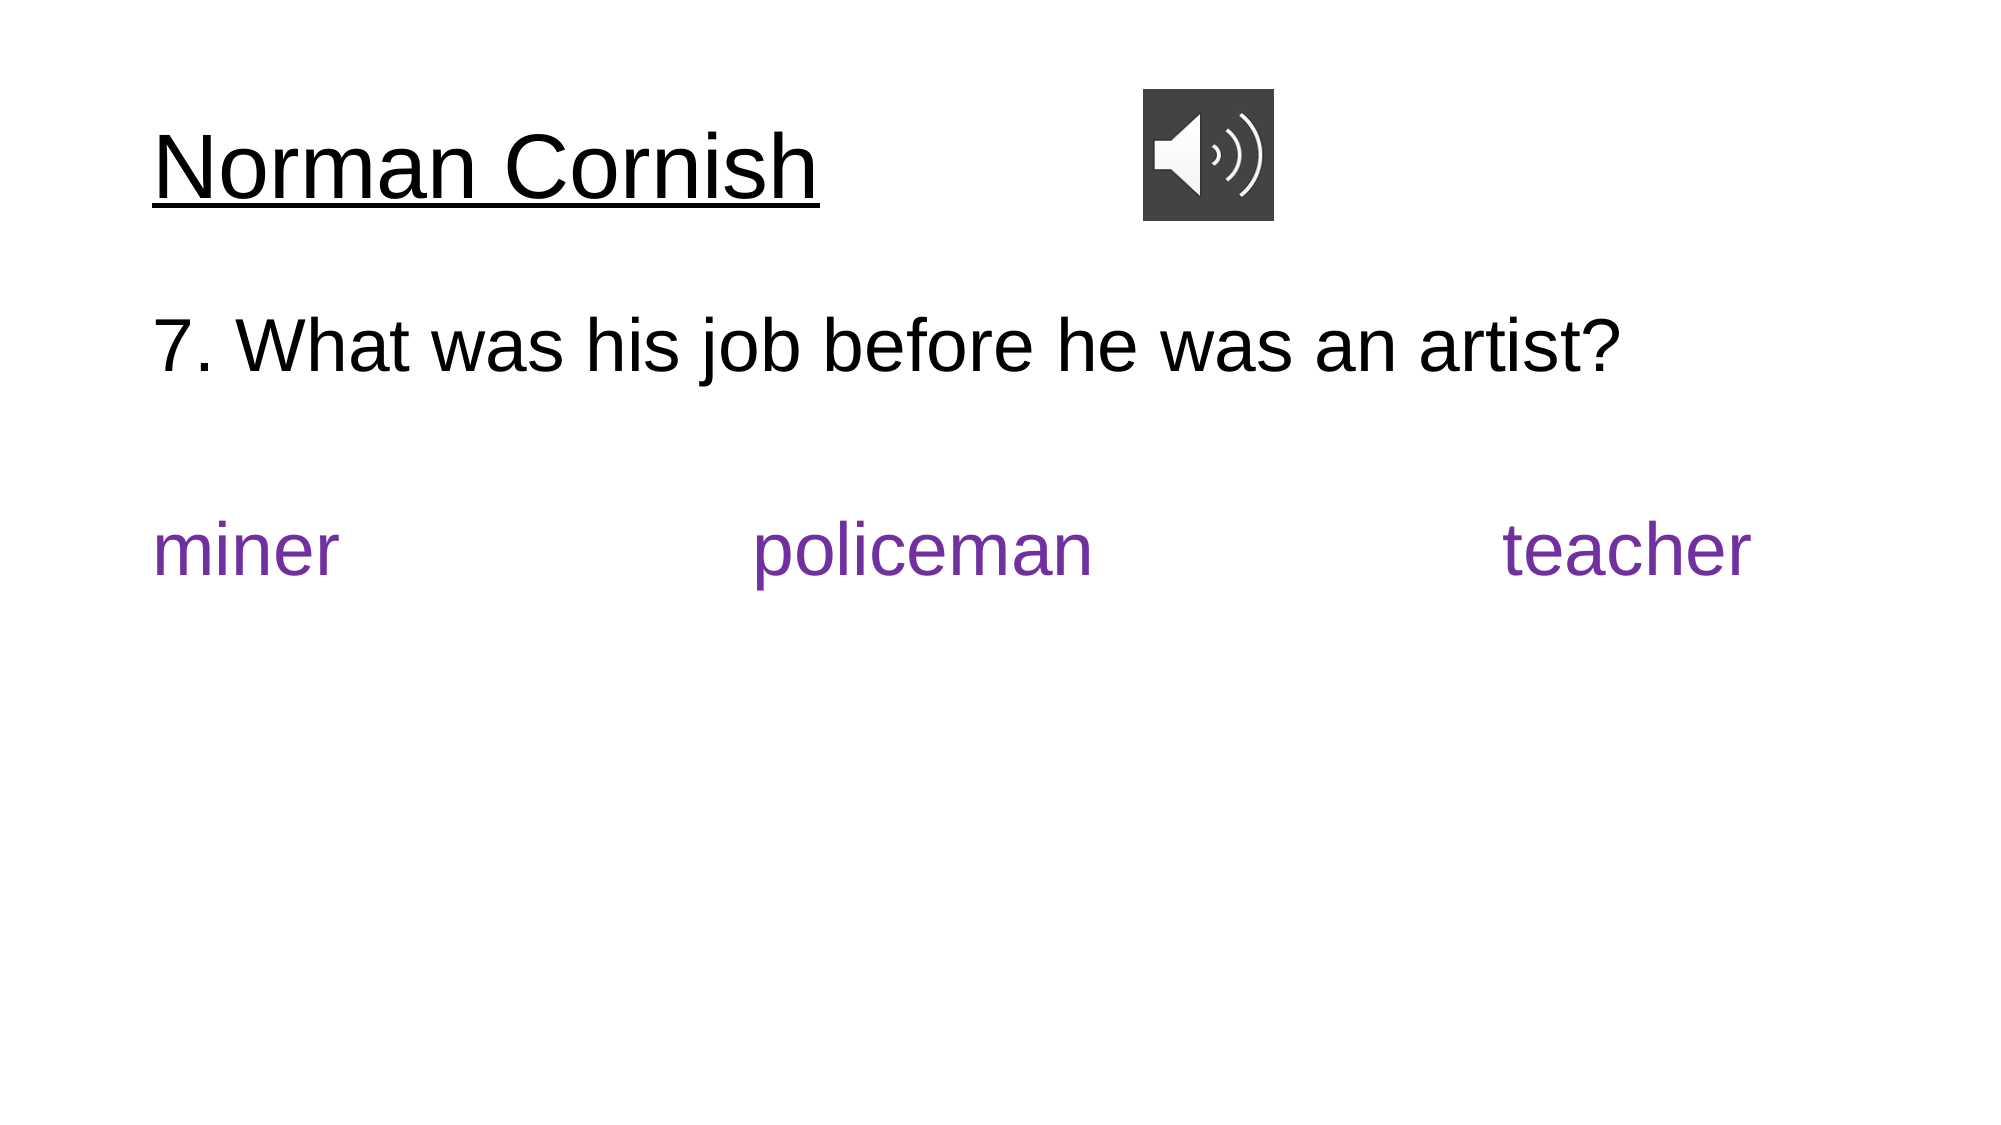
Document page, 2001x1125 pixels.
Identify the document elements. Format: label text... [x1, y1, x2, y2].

list 7. What was his job before he was an artist? miner policeman teacher [137, 299, 1863, 1014]
picture [1141, 88, 1276, 222]
title Norman Cornish [137, 59, 1863, 278]
